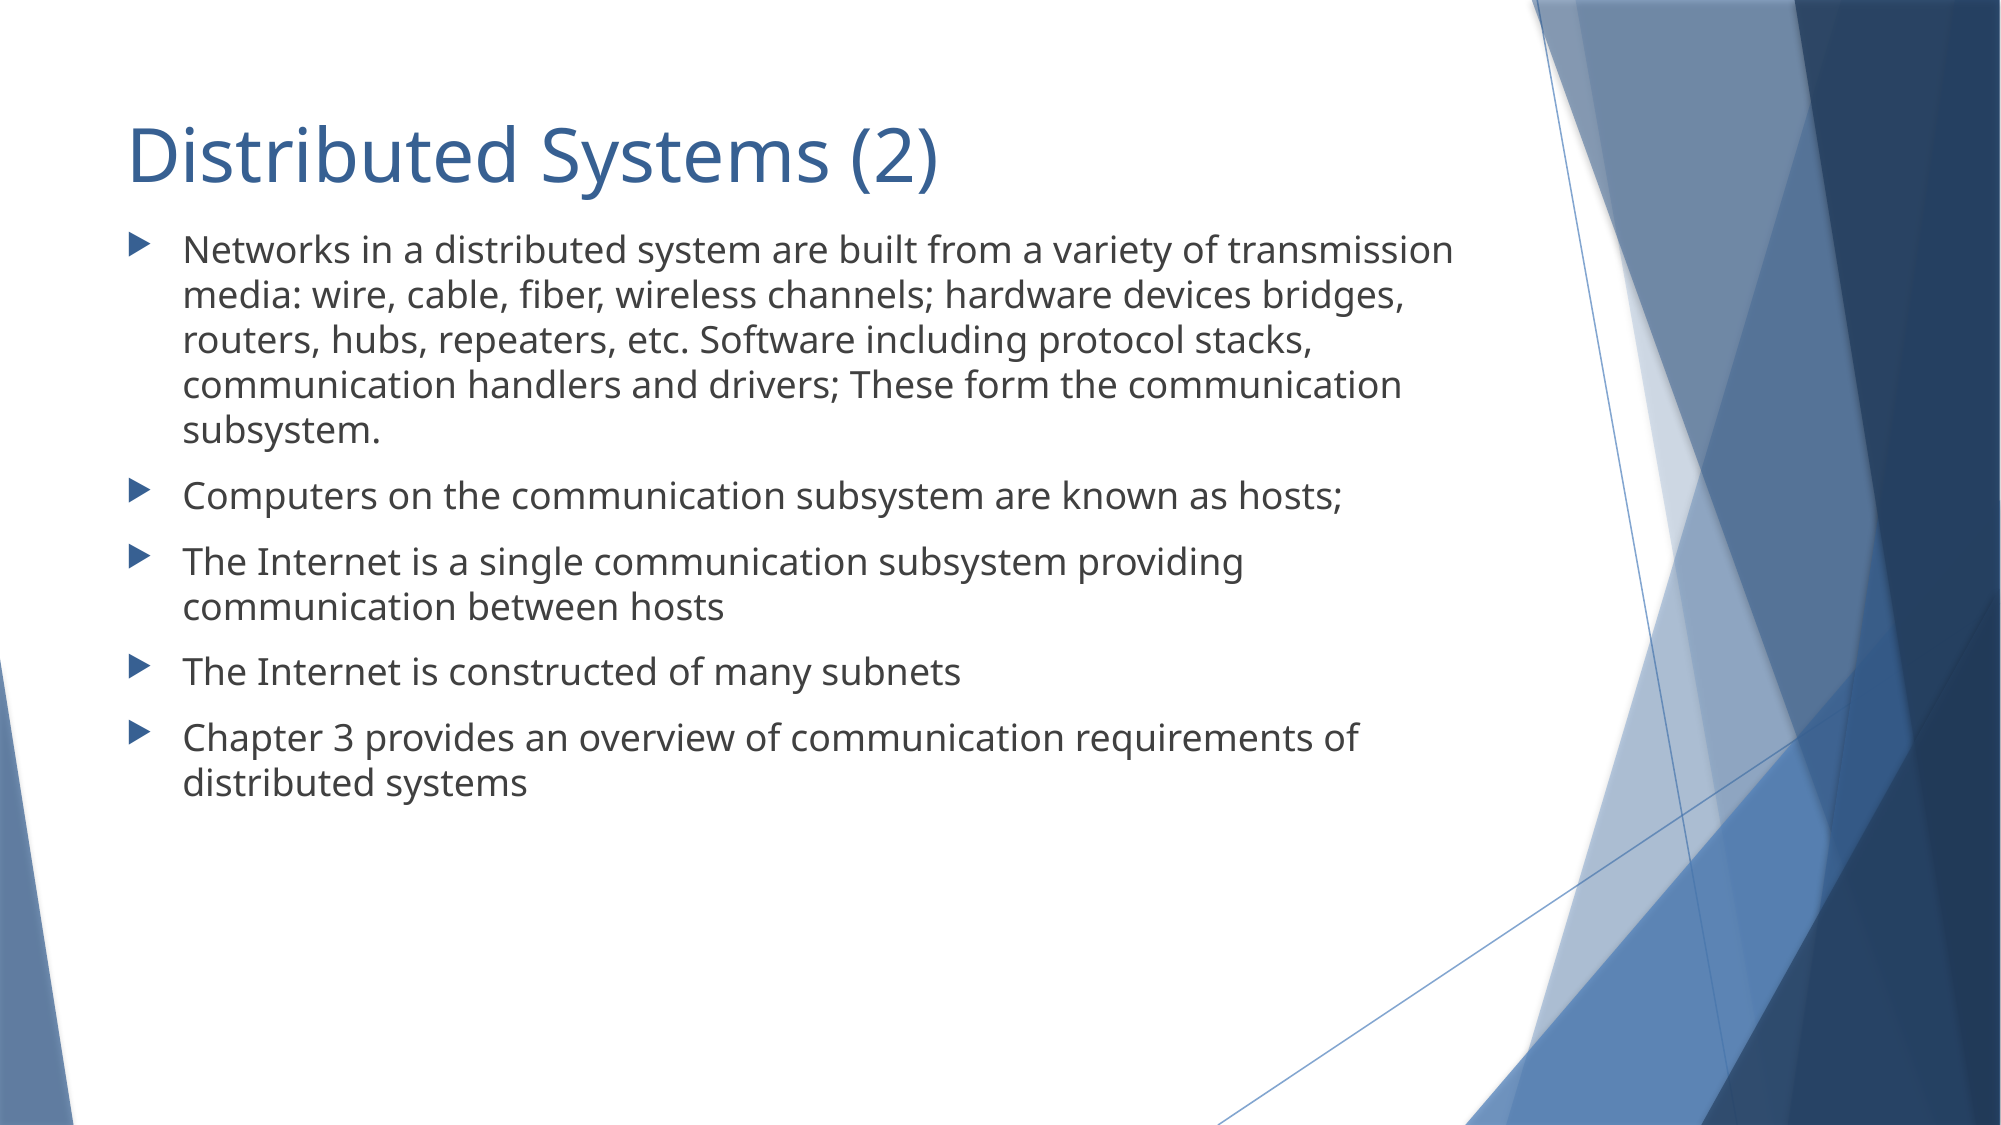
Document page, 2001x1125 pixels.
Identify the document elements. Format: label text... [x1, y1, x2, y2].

title Distributed Systems (2) [111, 99, 1522, 218]
list Networks in a distributed system are built from a variety of transmission media: wire, cable, fiber, wireless channels; hardware devices bridges, routers, hubs, repeaters, etc. Software including protocol stacks, communication handlers and drivers; These form the communication subsystem. Computers on the communication subsystem are known as hosts; The Internet is a single communication subsystem providing communication between hosts The Internet is constructed of many subnets Chapter 3 provides an overview of communication requirements of distributed systems [111, 218, 1522, 991]
